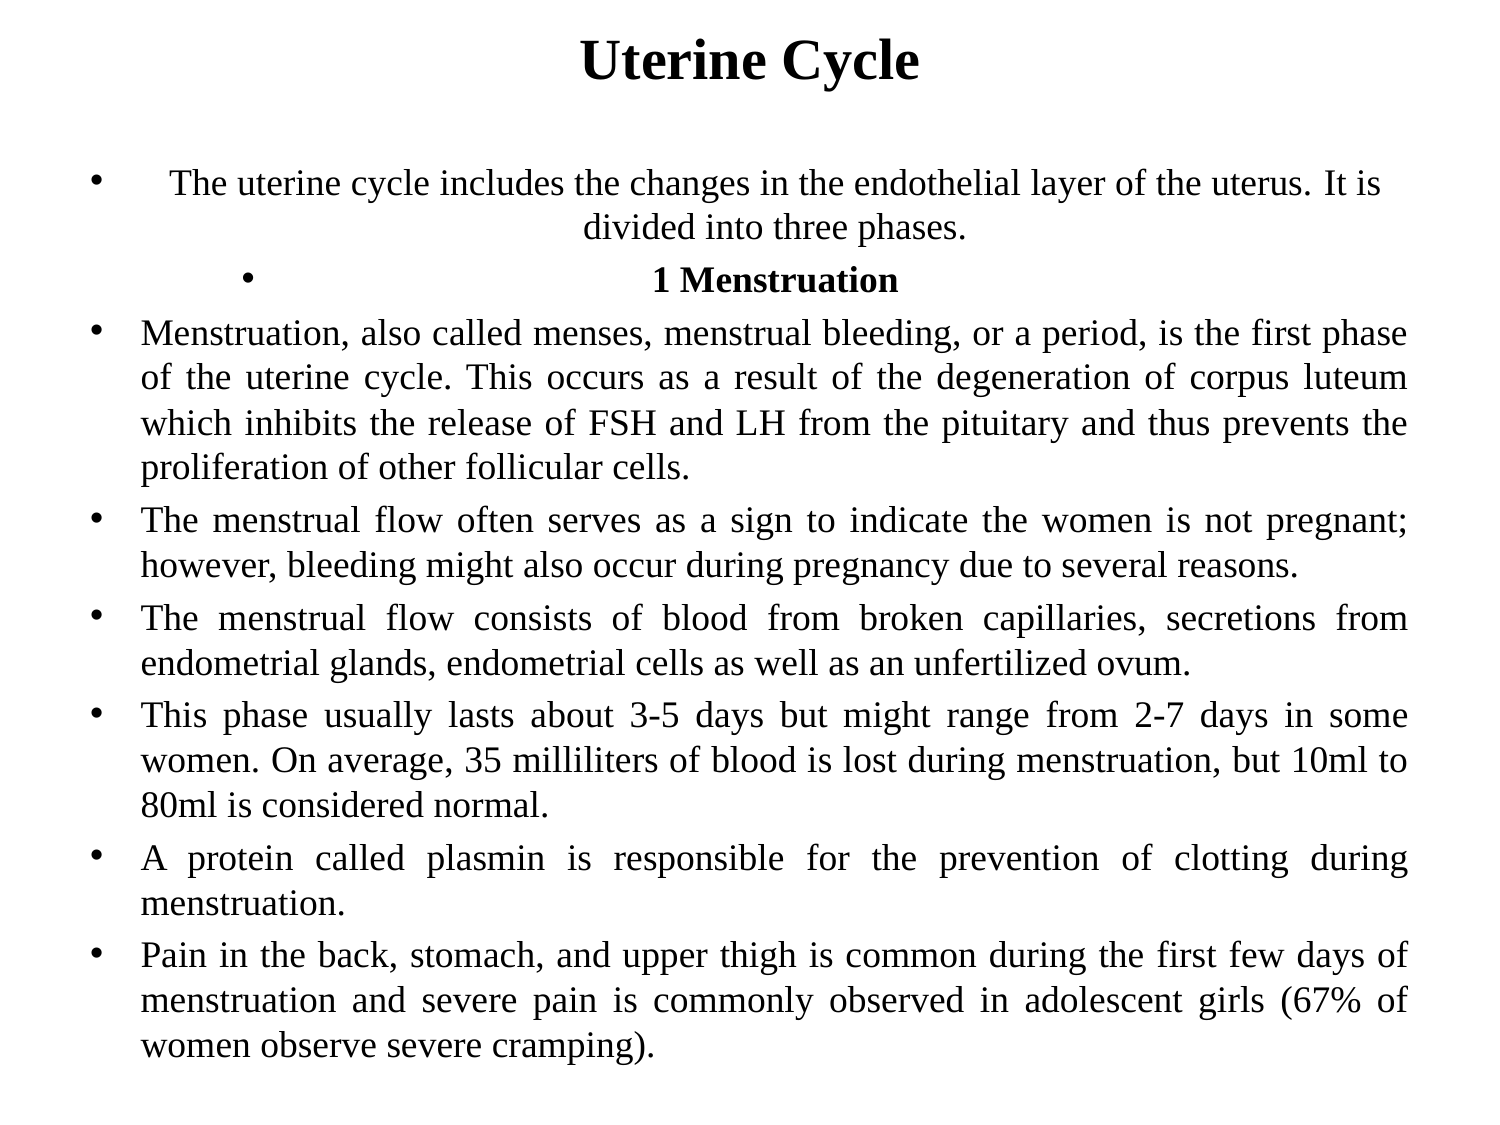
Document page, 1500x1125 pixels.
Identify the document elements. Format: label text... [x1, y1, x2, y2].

title Uterine Cycle [75, 0, 1425, 113]
list The uterine cycle includes the changes in the endothelial layer of the uterus. It is divided into three phases. 1 Menstruation Menstruation, also called menses, menstrual bleeding, or a period, is the first phase of the uterine cycle. This occurs as a result of the degeneration of corpus luteum which inhibits the release of FSH and LH from the pituitary and thus prevents the proliferation of other follicular cells. The menstrual flow often serves as a sign to indicate the women is not pregnant; however, bleeding might also occur during pregnancy due to several reasons. The menstrual flow consists of blood from broken capillaries, secretions from endometrial glands, endometrial cells as well as an unfertilized ovum. This phase usually lasts about 3-5 days but might range from 2-7 days in some women. On average, 35 milliliters of blood is lost during menstruation, but 10ml to 80ml is considered normal. A protein called plasmin is responsible for the prevention of clotting during menstruation. Pain in the back, stomach, and upper thigh is common during the first few days of menstruation and severe pain is commonly observed in adolescent girls (67% of women observe severe cramping). [75, 149, 1425, 1075]
